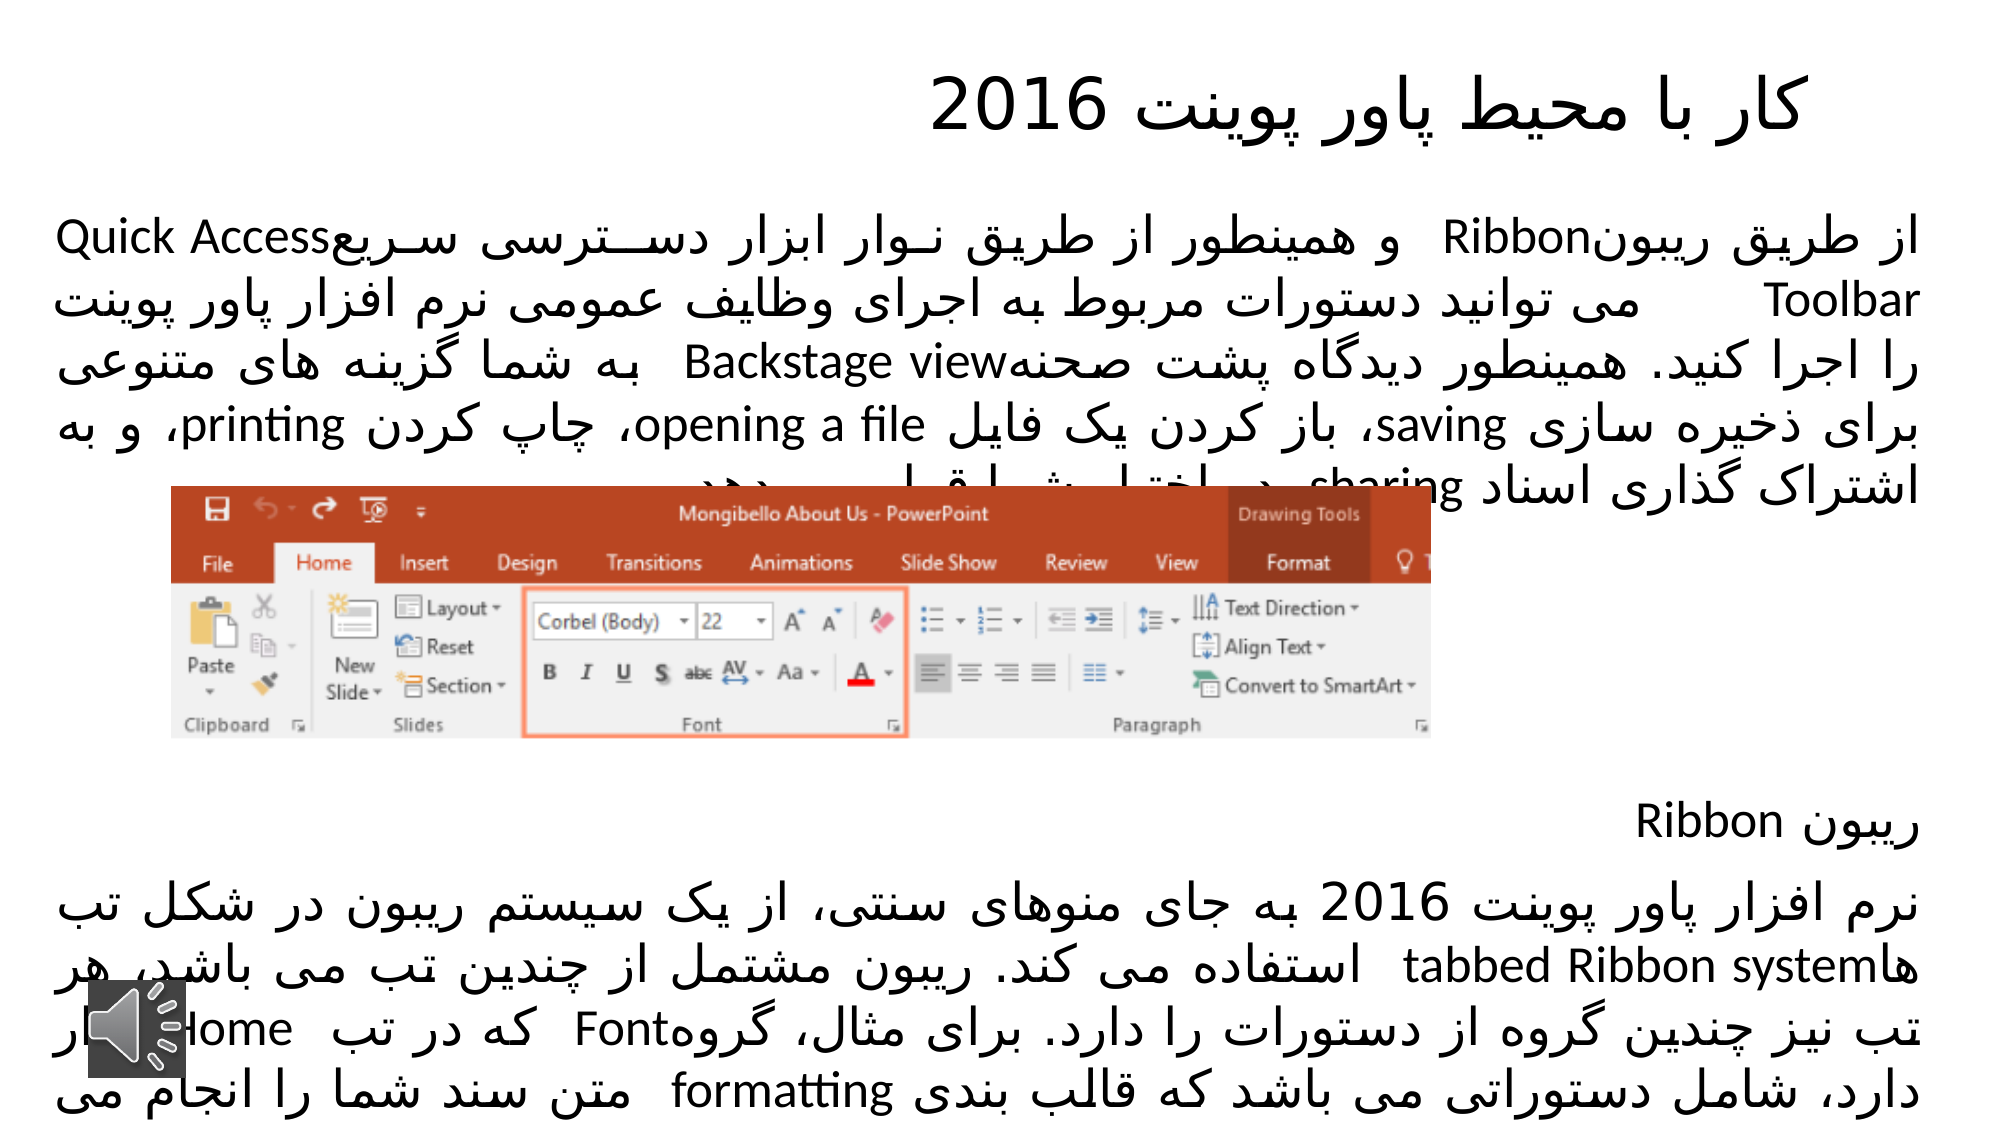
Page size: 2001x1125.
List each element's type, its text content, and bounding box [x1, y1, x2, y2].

title کار با محیط پاور پوینت 2016 [839, 15, 1899, 153]
picture [87, 979, 188, 1080]
subtitle از طریق ریبونRibbon و همینطور از طریق نـوار ابزار دســترسی سـریعQuick Access Toolbar می توانید دستورات مربوط به اجرای وظایف عمومی نرم افزار پاور پوینت را اجرا کنید. همینطور دیدگاه پشت صحنهBackstage view به شما گزینه های متنوعی برای ذخیره سازی saving، باز کردن یک فایل opening a file، چاپ کردن printing، و به اشتراک گذاری اسناد sharing در اختیار شما قرار می دهد. ریبون Ribbon نرم افزار پاور پوینت 2016 به جای منوهای سنتی، از یک سیستم ریبون در شکل تب هاtabbed Ribbon system استفاده می کند. ریبون مشتمل از چندین تب می باشد، هر تب نیز چندین گروه از دستورات را دارد. برای مثال، گروهFont که در تب Home قرار دارد، شامل دستوراتی می باشد که قالب بندی formatting متن سند شما را انجام می دهند. [37, 194, 1937, 1080]
picture [171, 486, 1431, 746]
